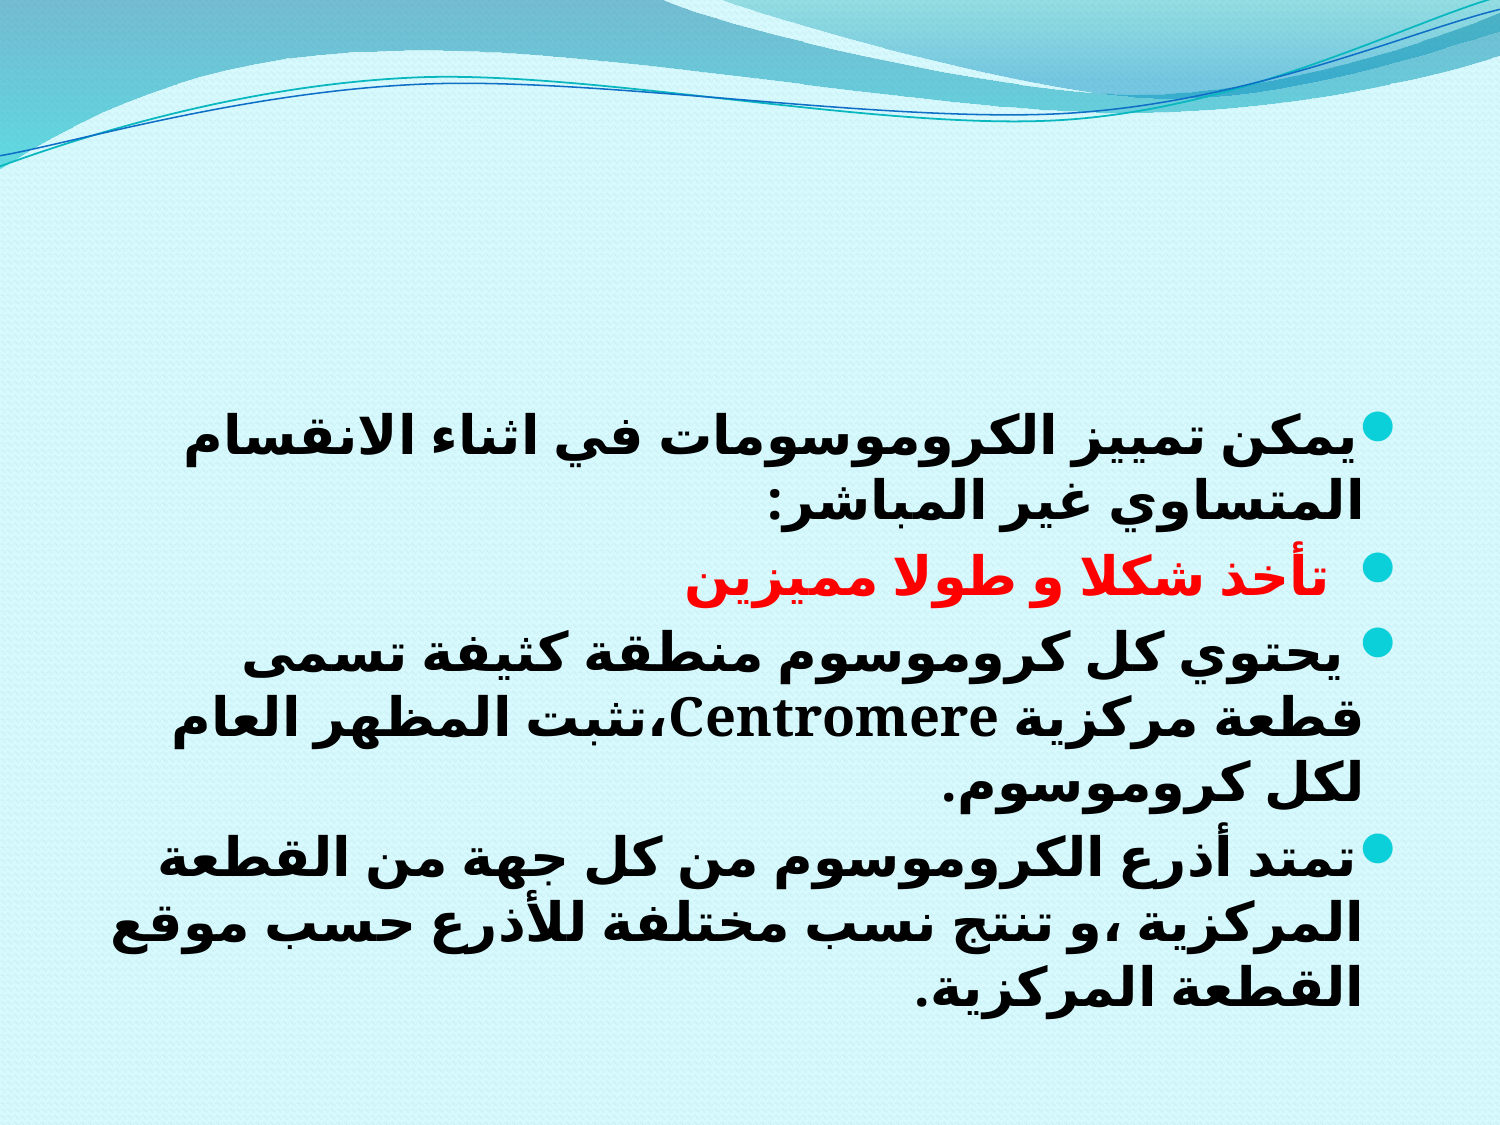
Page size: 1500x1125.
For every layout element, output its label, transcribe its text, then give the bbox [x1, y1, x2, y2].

list يمكن تمييز الكروموسومات في اثناء الانقسام المتساوي غير المباشر: تأخذ شكلا و طولا مميزين يحتوي كل كروموسوم منطقة كثيفة تسمى قطعة مركزية Centromere،تثبت المظهر العام لكل كروموسوم. تمتد أذرع الكروموسوم من كل جهة من القطعة المركزية ،و تنتج نسب مختلفة للأذرع حسب موقع القطعة المركزية. [75, 317, 1425, 1038]
